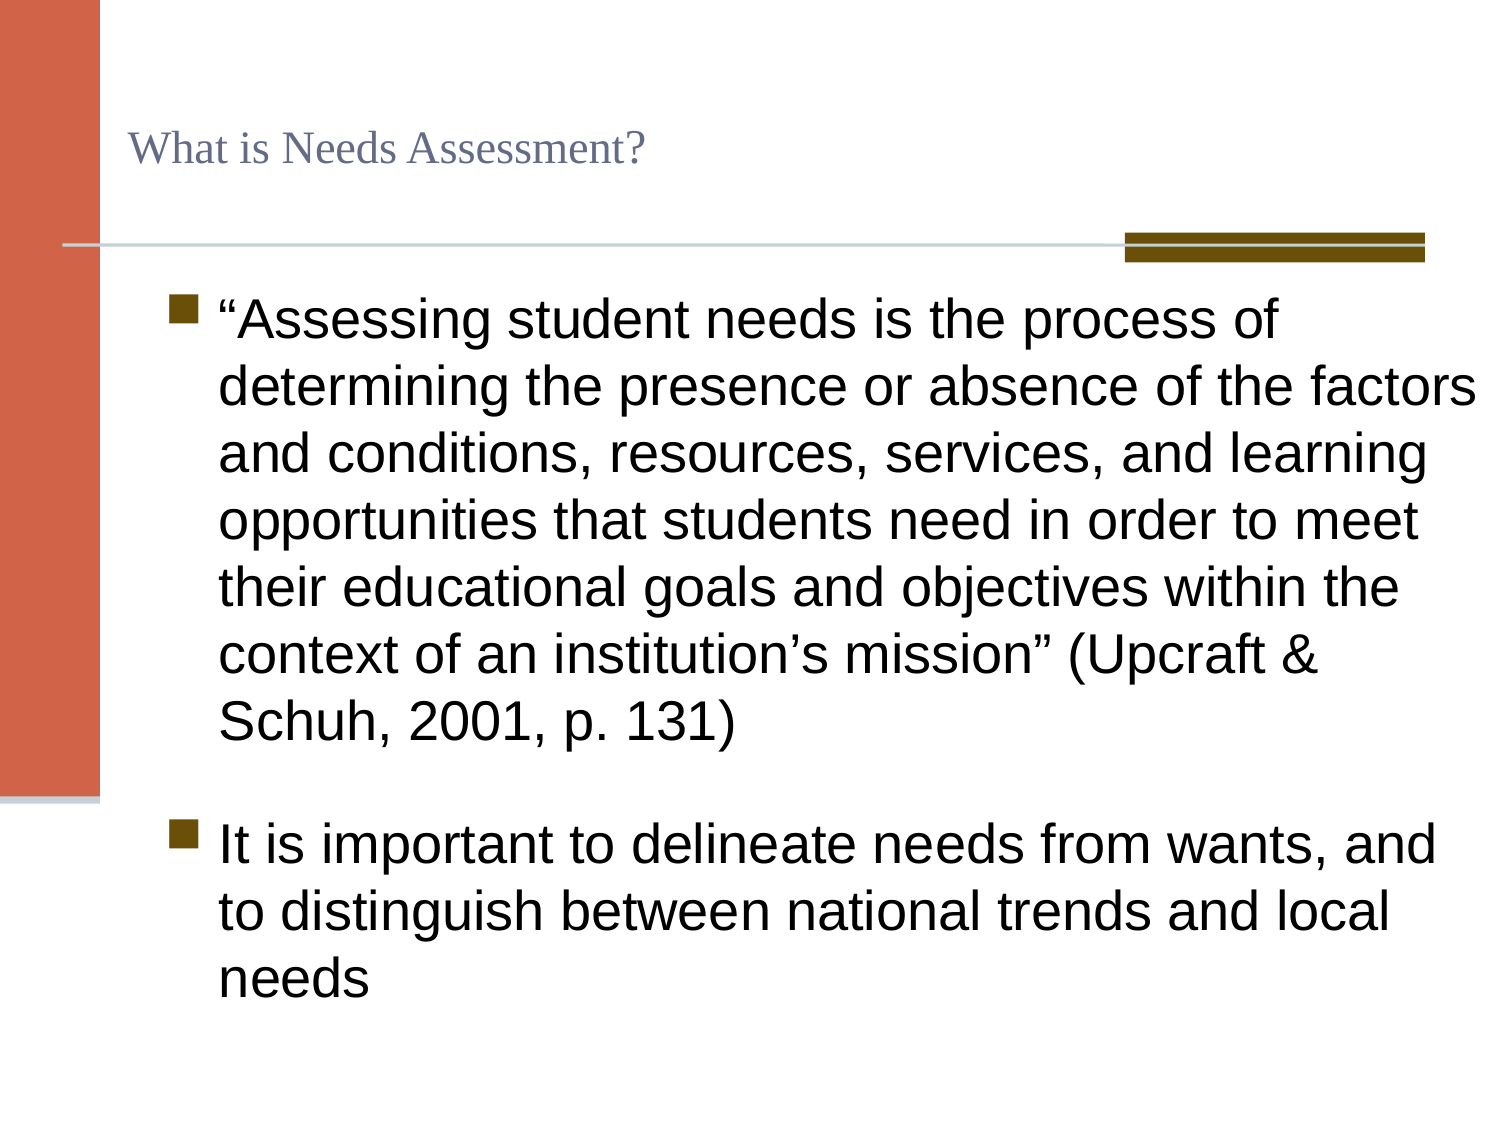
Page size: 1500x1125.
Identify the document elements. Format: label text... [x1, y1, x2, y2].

list “Assessing student needs is the process of determining the presence or absence of the factors and conditions, resources, services, and learning opportunities that students need in order to meet their educational goals and objectives within the context of an institution’s mission” (Upcraft & Schuh, 2001, p. 131) It is important to delineate needs from wants, and to distinguish between national trends and local needs [150, 275, 1500, 1018]
title What is Needs Assessment? [112, 50, 1500, 238]
